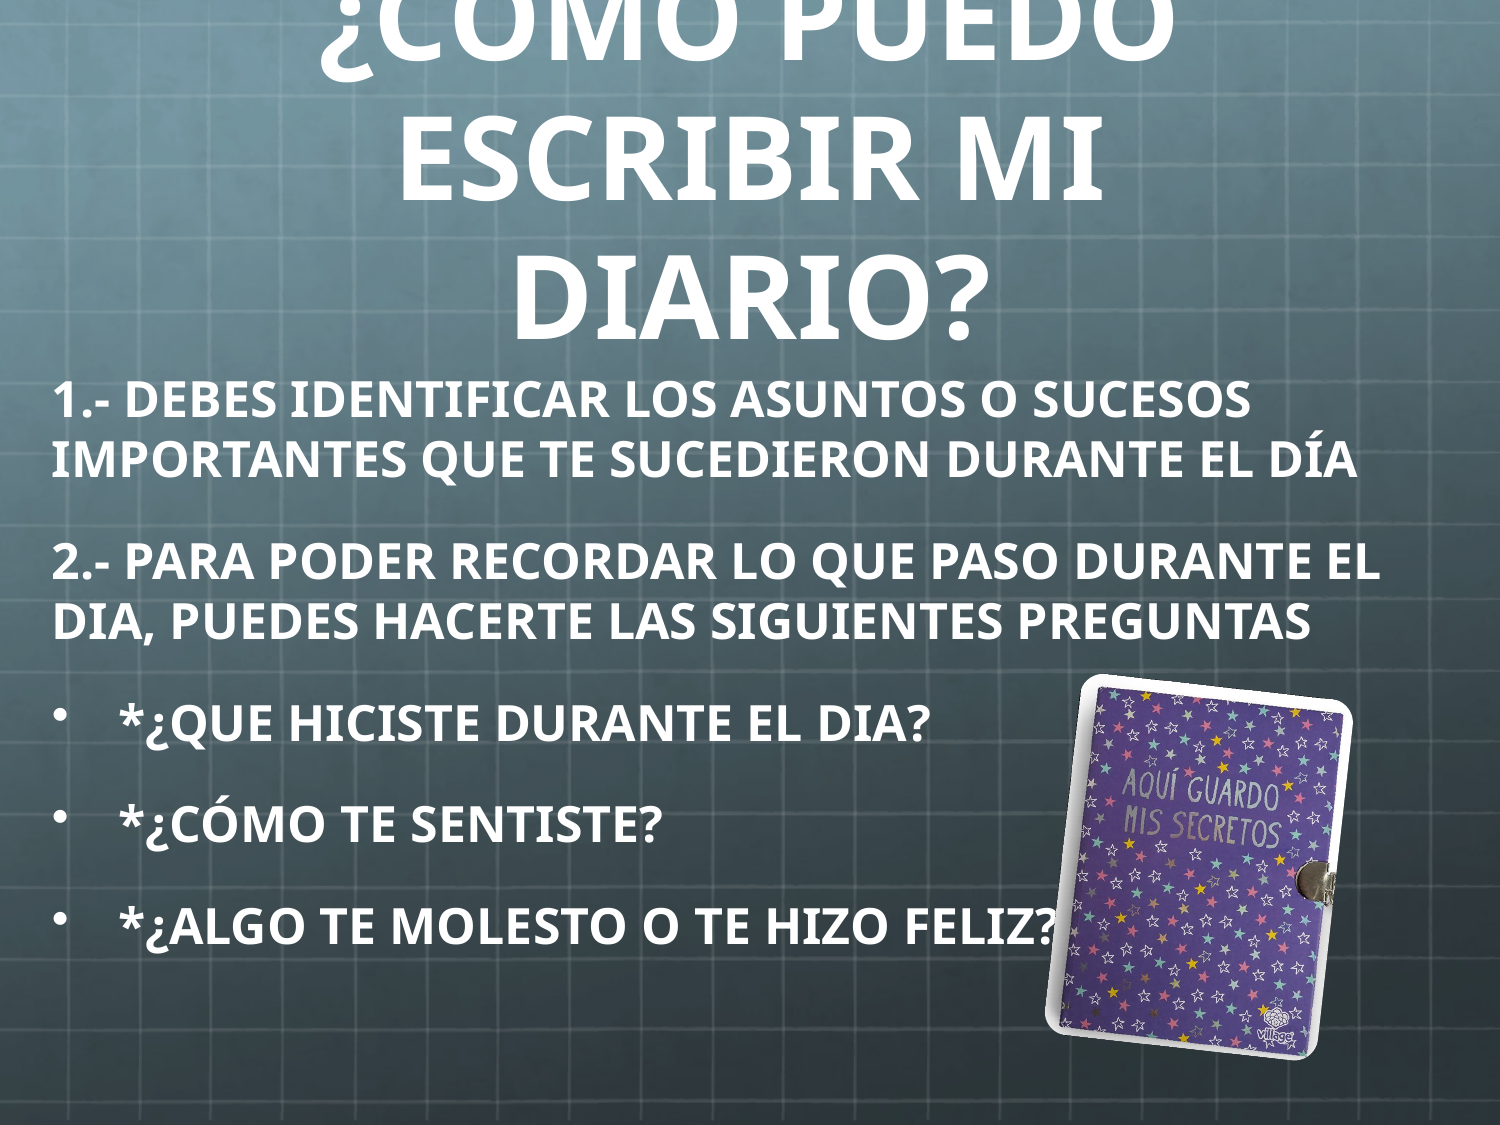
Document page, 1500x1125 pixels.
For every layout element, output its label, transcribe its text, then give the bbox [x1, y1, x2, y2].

picture [0, 0, 1500, 1125]
list 1.- DEBES IDENTIFICAR LOS ASUNTOS O SUCESOS IMPORTANTES QUE TE SUCEDIERON DURANTE EL DÍA 2.- PARA PODER RECORDAR LO QUE PASO DURANTE EL DIA, PUEDES HACERTE LAS SIGUIENTES PREGUNTAS *¿QUE HICISTE DURANTE EL DIA? *¿CÓMO TE SENTISTE? *¿ALGO TE MOLESTO O TE HIZO FELIZ? [36, 360, 1467, 1086]
title ¿CÓMO PUEDO ESCRIBIR MI DIARIO? [127, 17, 1372, 289]
